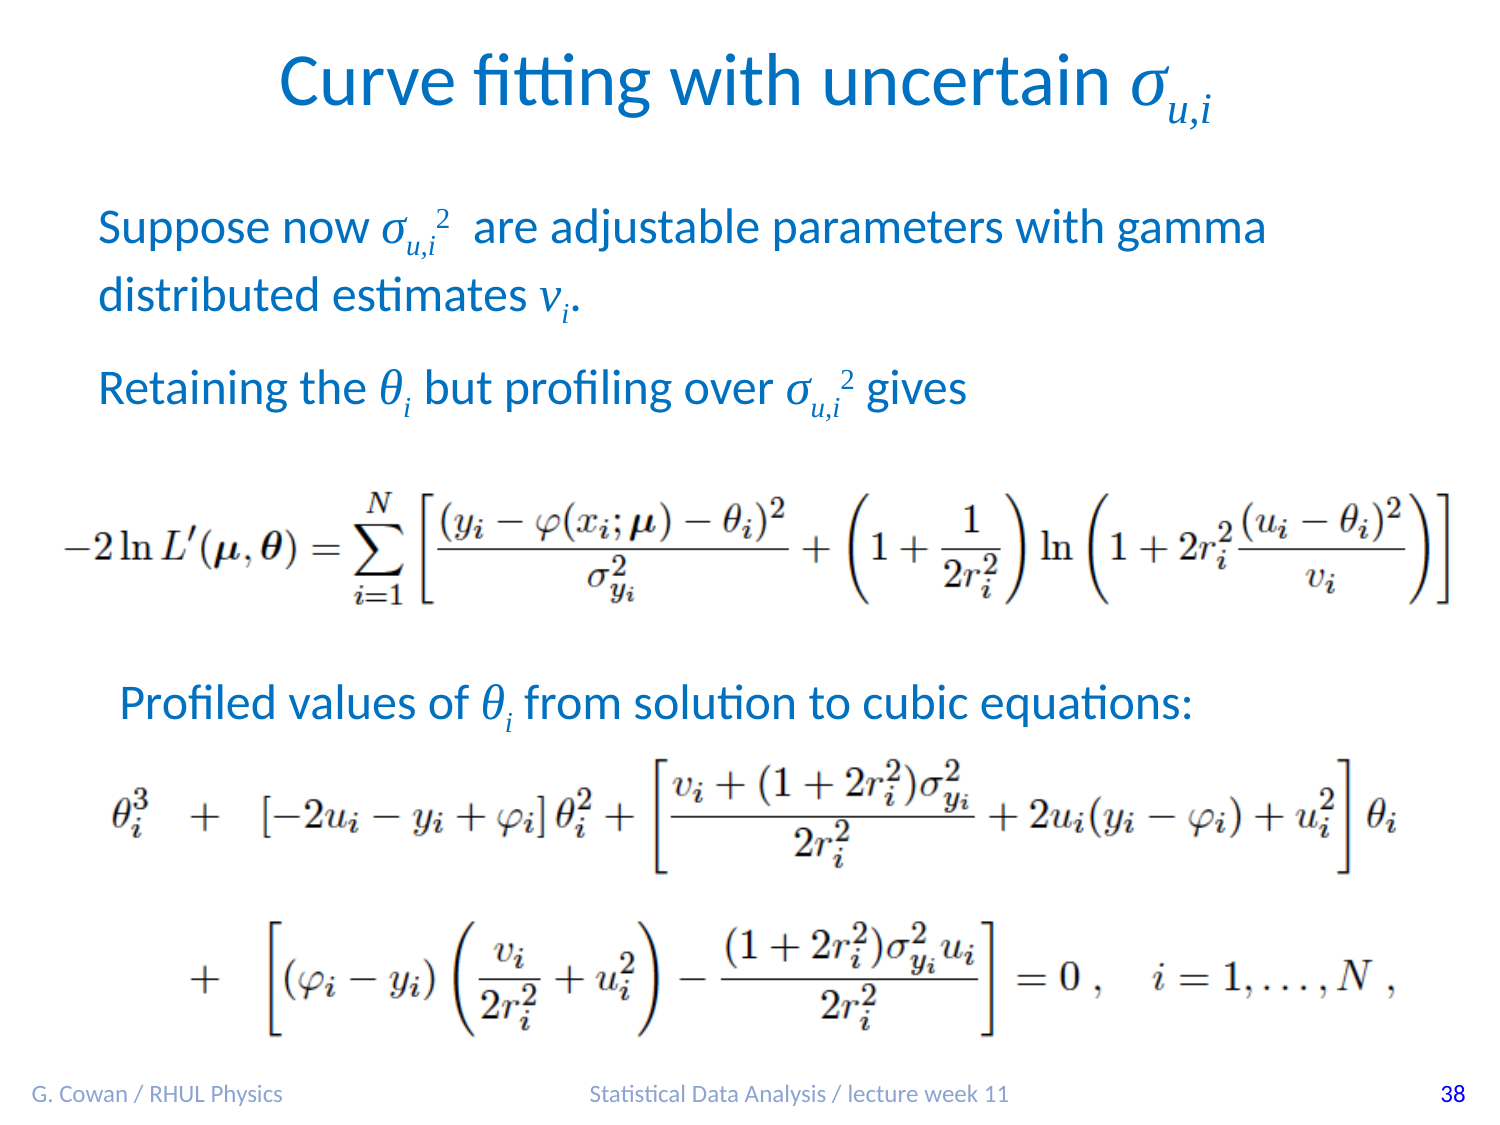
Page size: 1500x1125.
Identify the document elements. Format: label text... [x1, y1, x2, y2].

text_box Profiled values of θi from solution to cubic equations: [104, 662, 1210, 740]
slide_number G. Cowan / RHUL Physics [16, 1062, 338, 1123]
slide_number 38 [1262, 1062, 1481, 1123]
picture [53, 472, 1461, 621]
picture [95, 741, 1411, 1050]
text_box Suppose now σu,i2 are adjustable parameters with gamma distributed estimates vi. Retaining the θi but profiling over σu,i2 gives [83, 185, 1481, 431]
footer Statistical Data Analysis / lecture week 11 [338, 1062, 1262, 1123]
text_box Curve fitting with uncertain σu,i [149, 40, 1343, 123]
